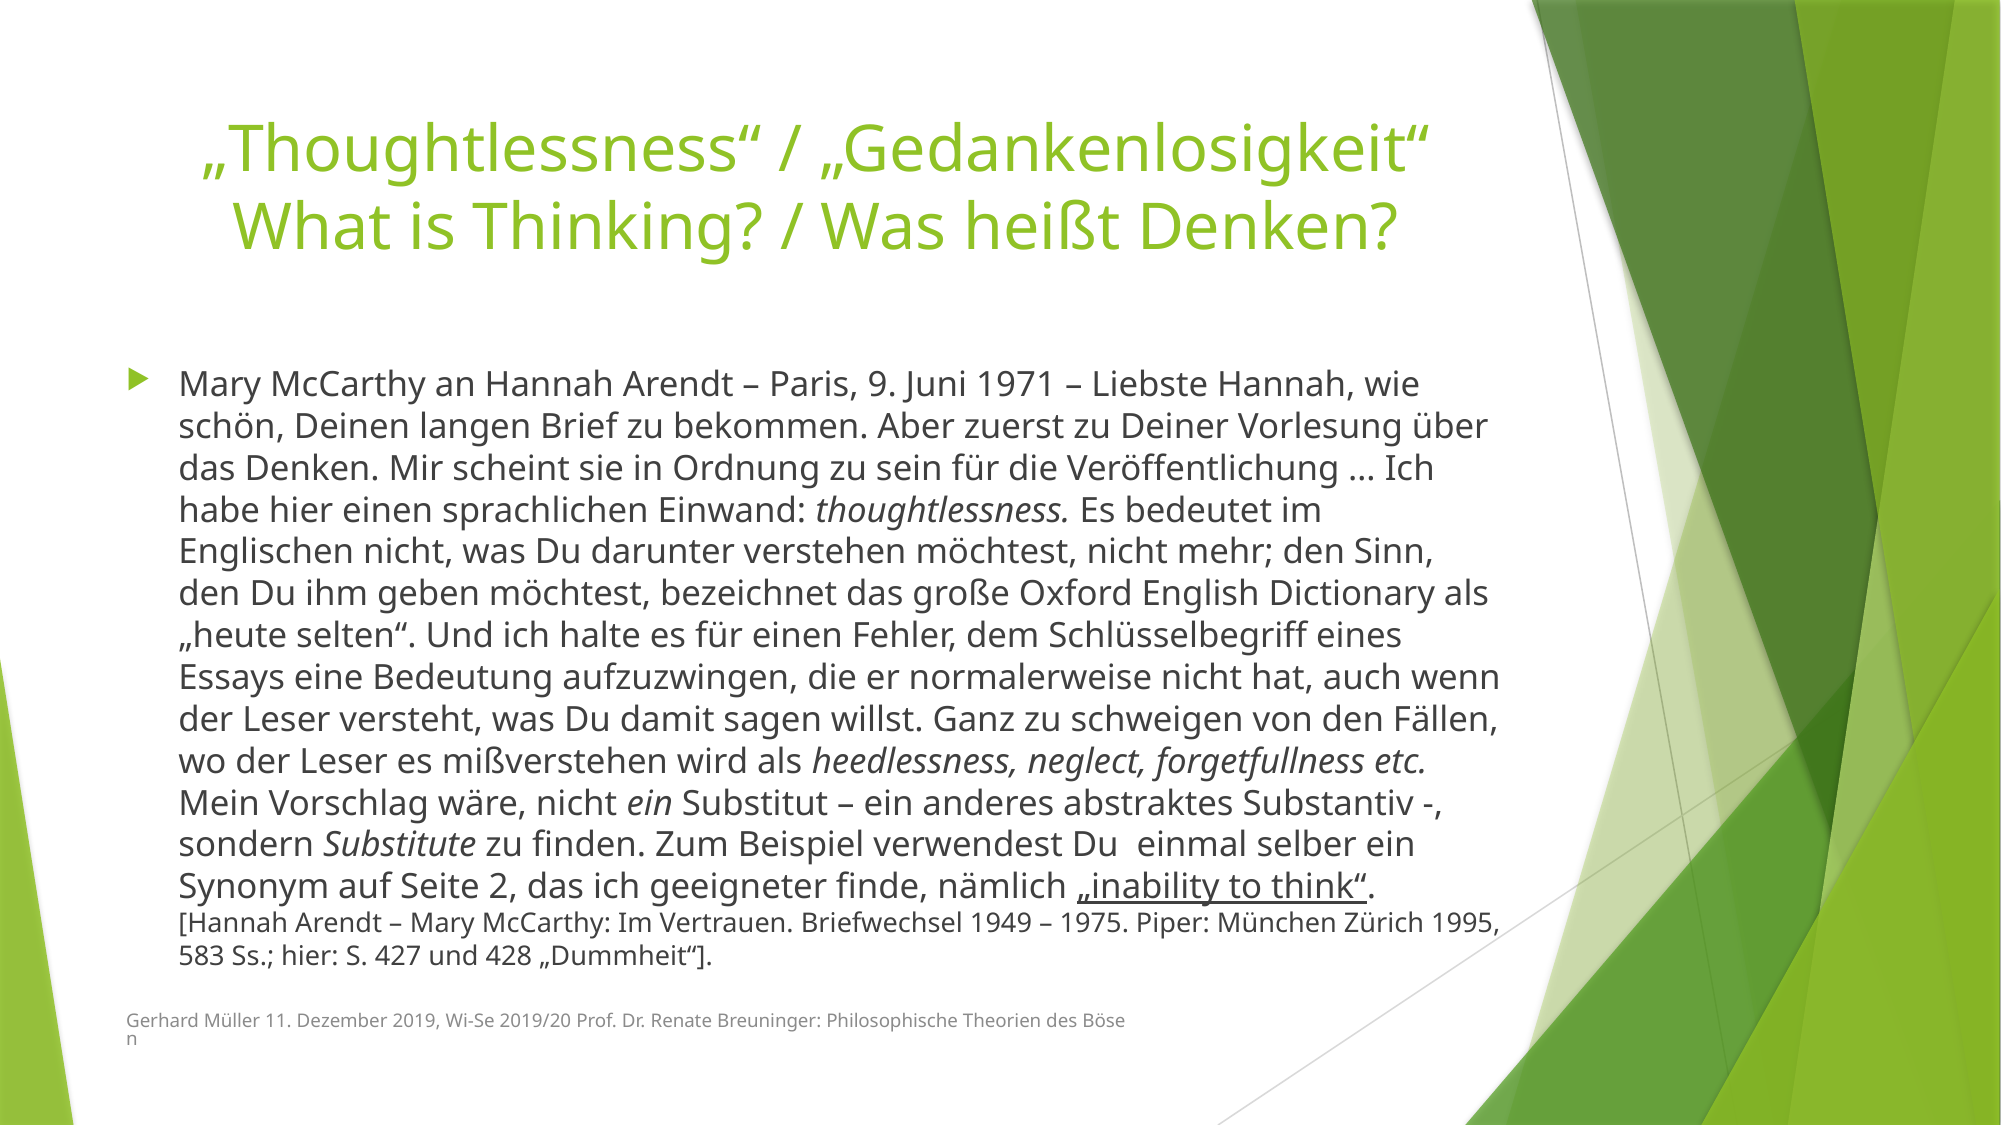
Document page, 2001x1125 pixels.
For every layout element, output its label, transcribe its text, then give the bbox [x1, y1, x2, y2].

footer Gerhard Müller 11. Dezember 2019, Wi-Se 2019/20 Prof. Dr. Renate Breuninger: Philosophische Theorien des Bösen [111, 991, 1145, 1051]
title „Thoughtlessness“ / „Gedankenlosigkeit“ What is Thinking? / Was heißt Denken? [111, 99, 1522, 317]
list Mary McCarthy an Hannah Arendt – Paris, 9. Juni 1971 – Liebste Hannah, wie schön, Deinen langen Brief zu bekommen. Aber zuerst zu Deiner Vorlesung über das Denken. Mir scheint sie in Ordnung zu sein für die Veröffentlichung … Ich habe hier einen sprachlichen Einwand: thoughtlessness. Es bedeutet im Englischen nicht, was Du darunter verstehen möchtest, nicht mehr; den Sinn, den Du ihm geben möchtest, bezeichnet das große Oxford English Dictionary als „heute selten“. Und ich halte es für einen Fehler, dem Schlüsselbegriff eines Essays eine Bedeutung aufzuzwingen, die er normalerweise nicht hat, auch wenn der Leser versteht, was Du damit sagen willst. Ganz zu schweigen von den Fällen, wo der Leser es mißverstehen wird als heedlessness, neglect, forgetfullness etc. Mein Vorschlag wäre, nicht ein Substitut – ein anderes abstraktes Substantiv -, sondern Substitute zu finden. Zum Beispiel verwendest Du einmal selber ein Synonym auf Seite 2, das ich geeigneter finde, nämlich „inability to think“. [Hannah Arendt – Mary McCarthy: Im Vertrauen. Briefwechsel 1949 – 1975. Piper: München Zürich 1995, 583 Ss.; hier: S. 427 und 428 „Dummheit“]. [111, 354, 1522, 992]
